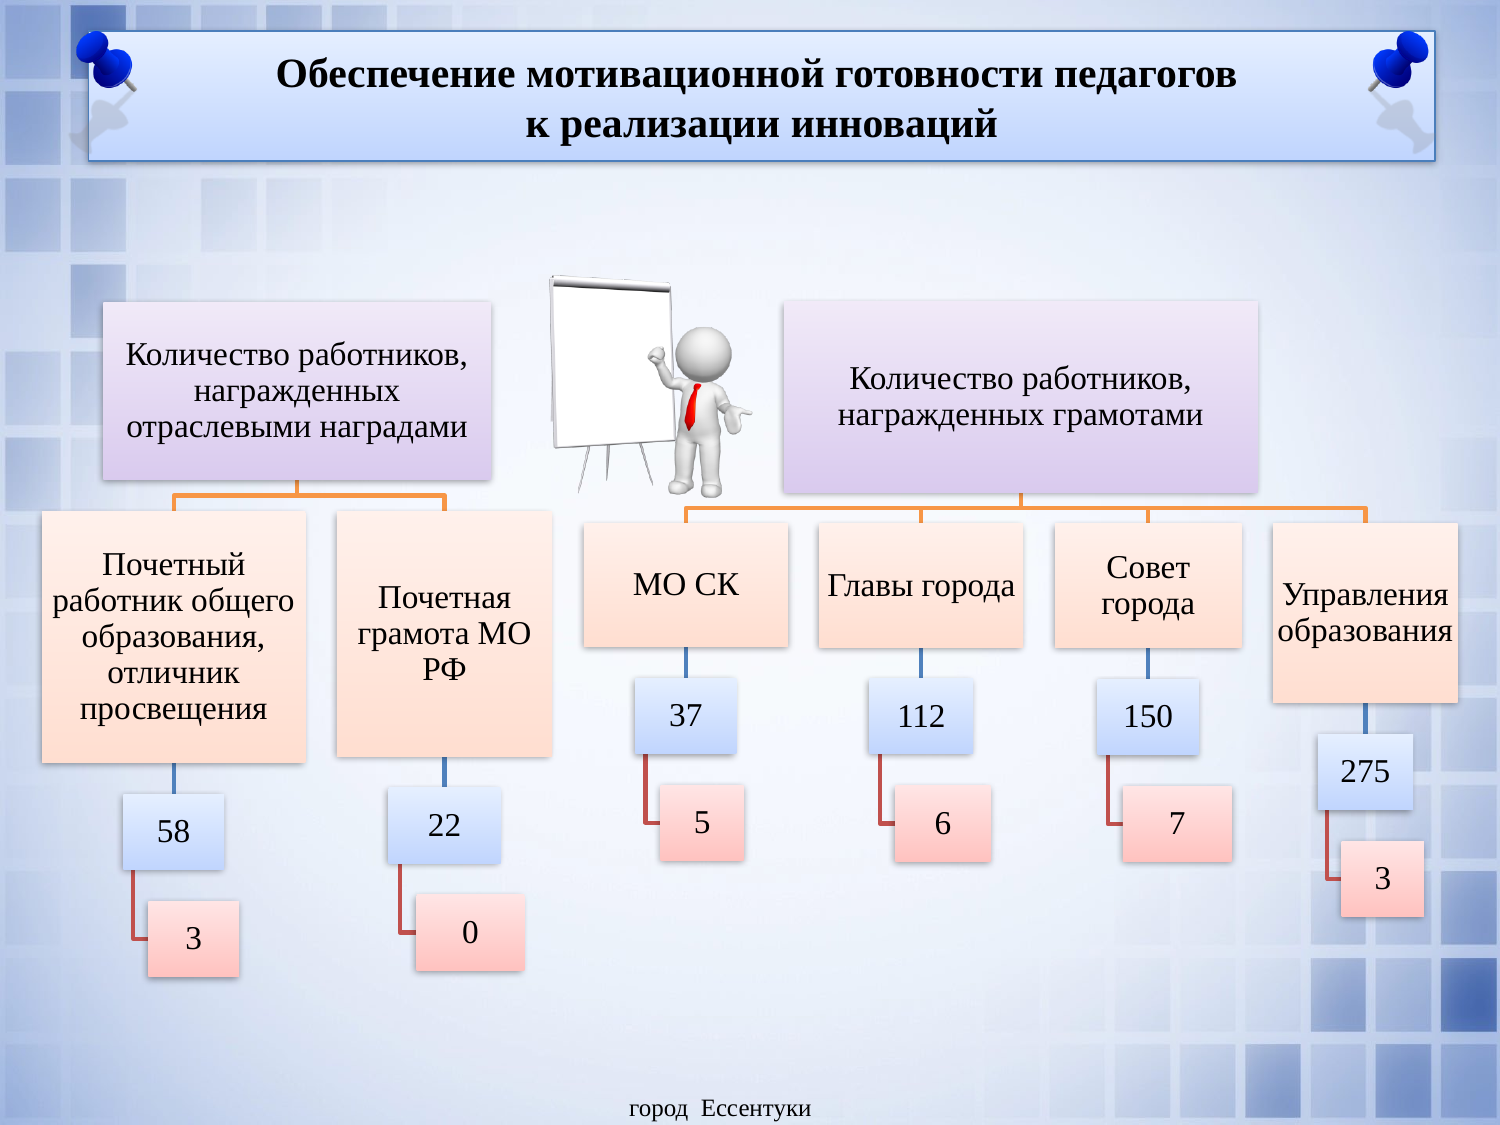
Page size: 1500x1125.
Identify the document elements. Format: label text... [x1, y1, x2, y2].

picture [0, 0, 1500, 1125]
text_box город Ессентуки [614, 1091, 916, 1125]
text_box Обеспечение мотивационной готовности педагогов к реализации инноваций [142, 30, 1361, 162]
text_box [41, 195, 1459, 1083]
